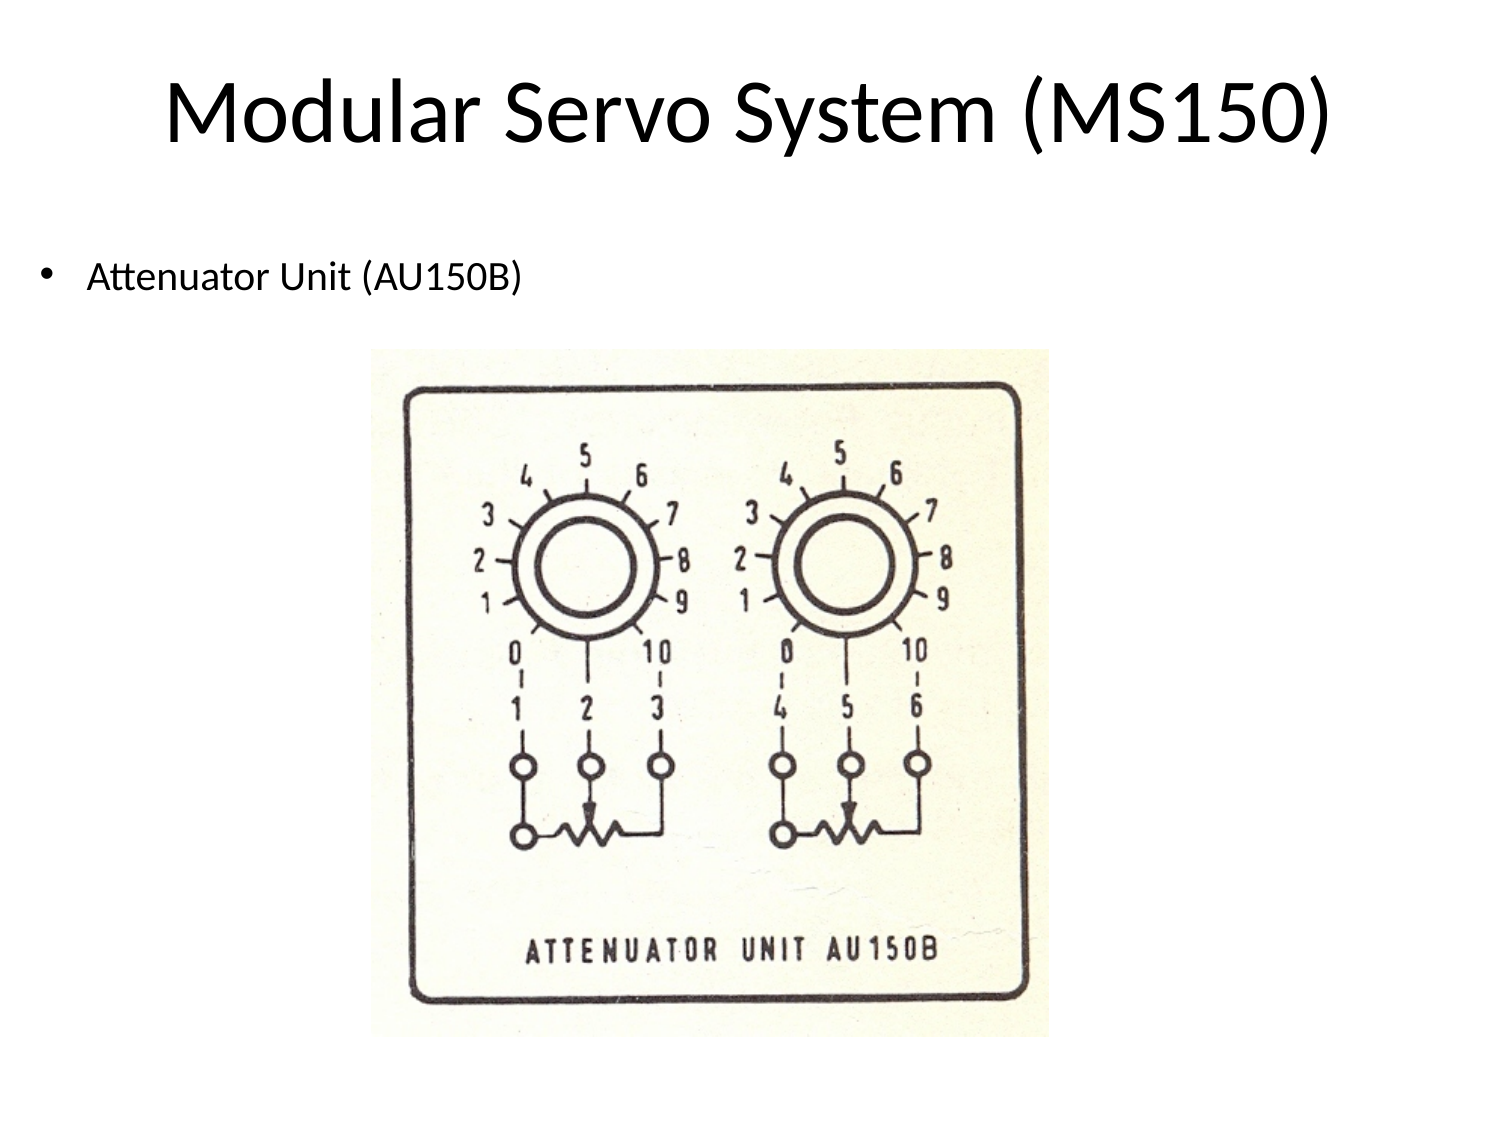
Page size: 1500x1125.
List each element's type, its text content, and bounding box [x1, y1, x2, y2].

picture [371, 349, 1049, 1037]
title Modular Servo System (MS150) [75, 12, 1425, 200]
text_box Attenuator Unit (AU150B) [24, 216, 775, 306]
